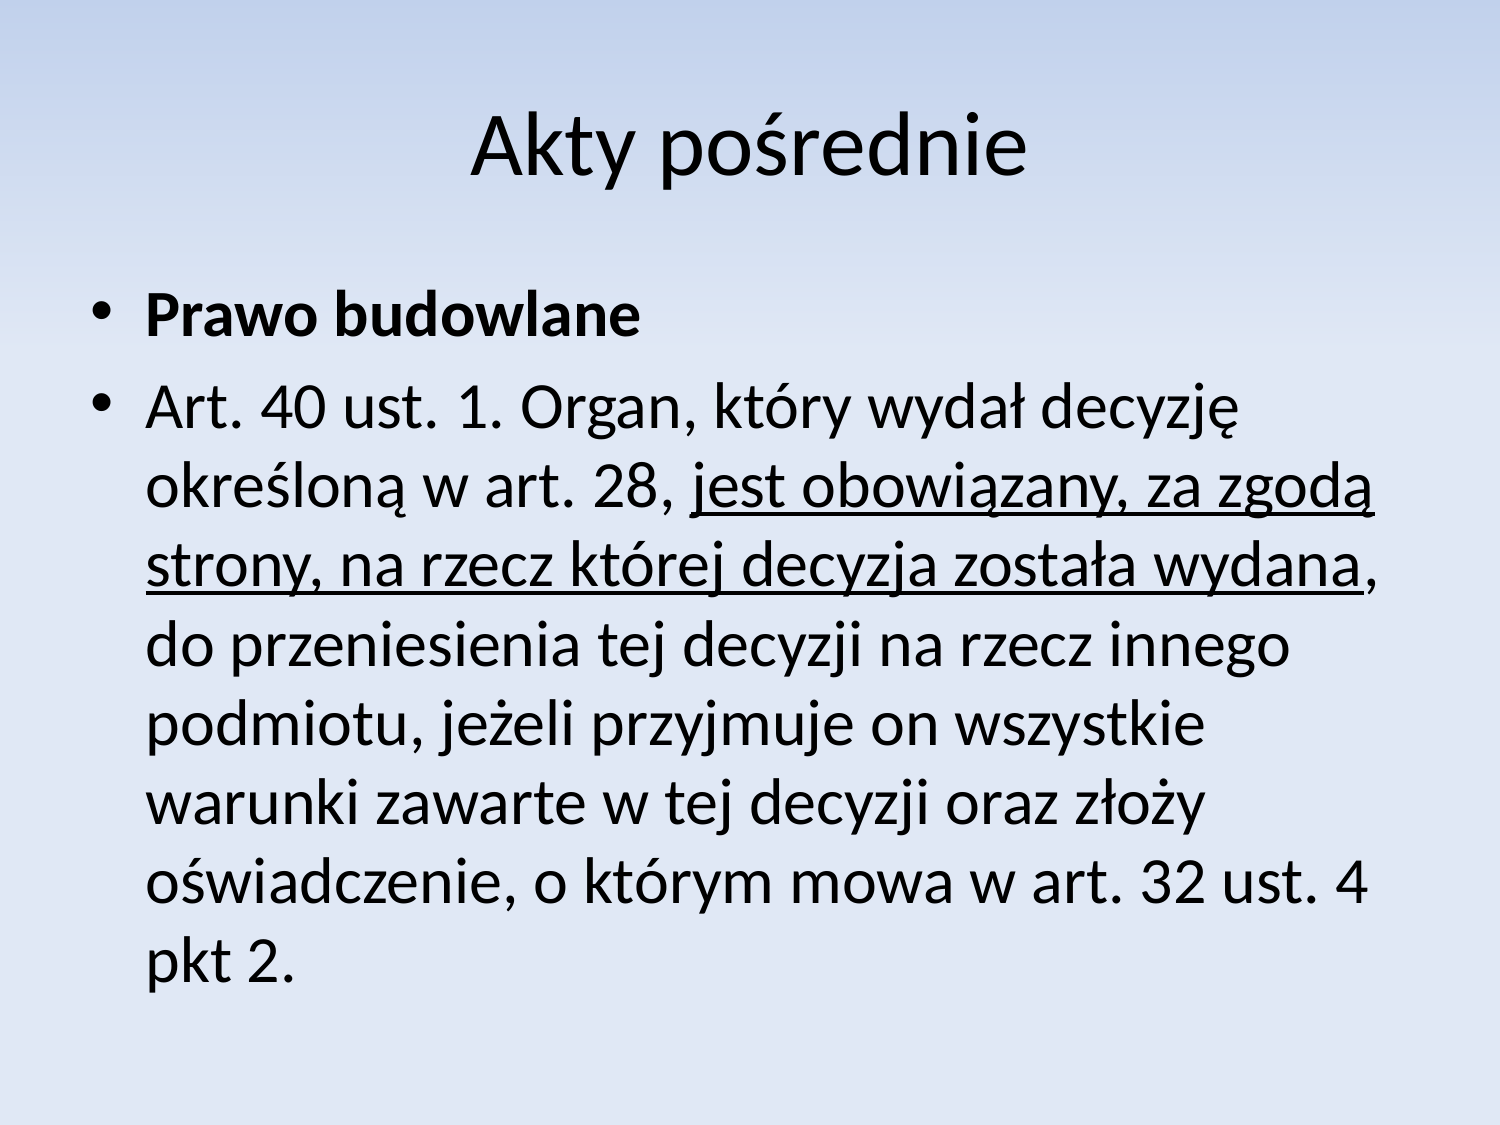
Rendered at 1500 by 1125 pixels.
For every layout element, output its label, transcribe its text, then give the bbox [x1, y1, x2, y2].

title Akty pośrednie [75, 45, 1425, 233]
list Prawo budowlane Art. 40 ust. 1. Organ, który wydał decyzję określoną w art. 28, jest obowiązany, za zgodą strony, na rzecz której decyzja została wydana, do przeniesienia tej decyzji na rzecz innego podmiotu, jeżeli przyjmuje on wszystkie warunki zawarte w tej decyzji oraz złoży oświadczenie, o którym mowa w art. 32 ust. 4 pkt 2. [75, 262, 1425, 1005]
